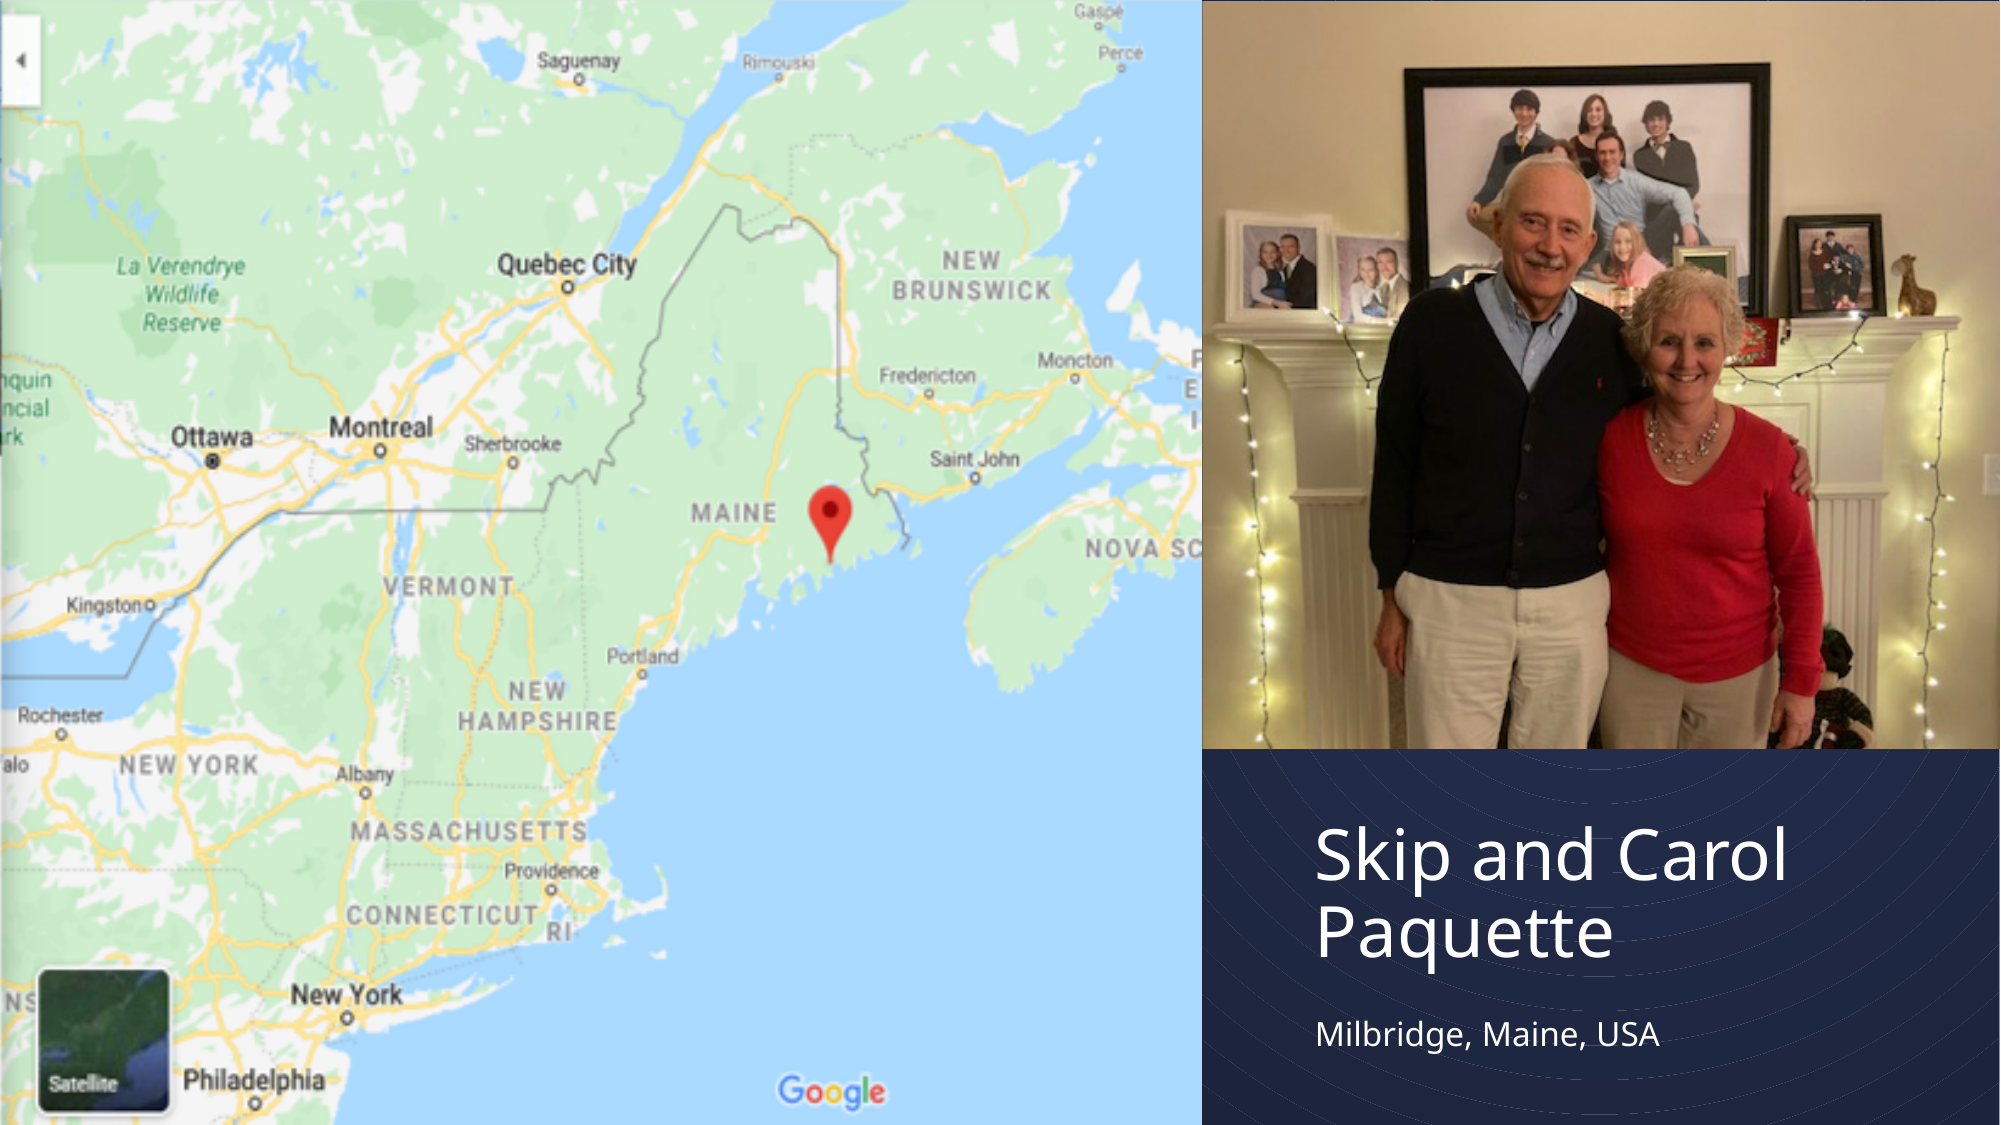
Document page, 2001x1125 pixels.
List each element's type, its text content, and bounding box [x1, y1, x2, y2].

title Skip and Carol Paquette [1299, 800, 1825, 980]
picture [0, 0, 2000, 1125]
list Milbridge, Maine, USA [1299, 1010, 1825, 1068]
